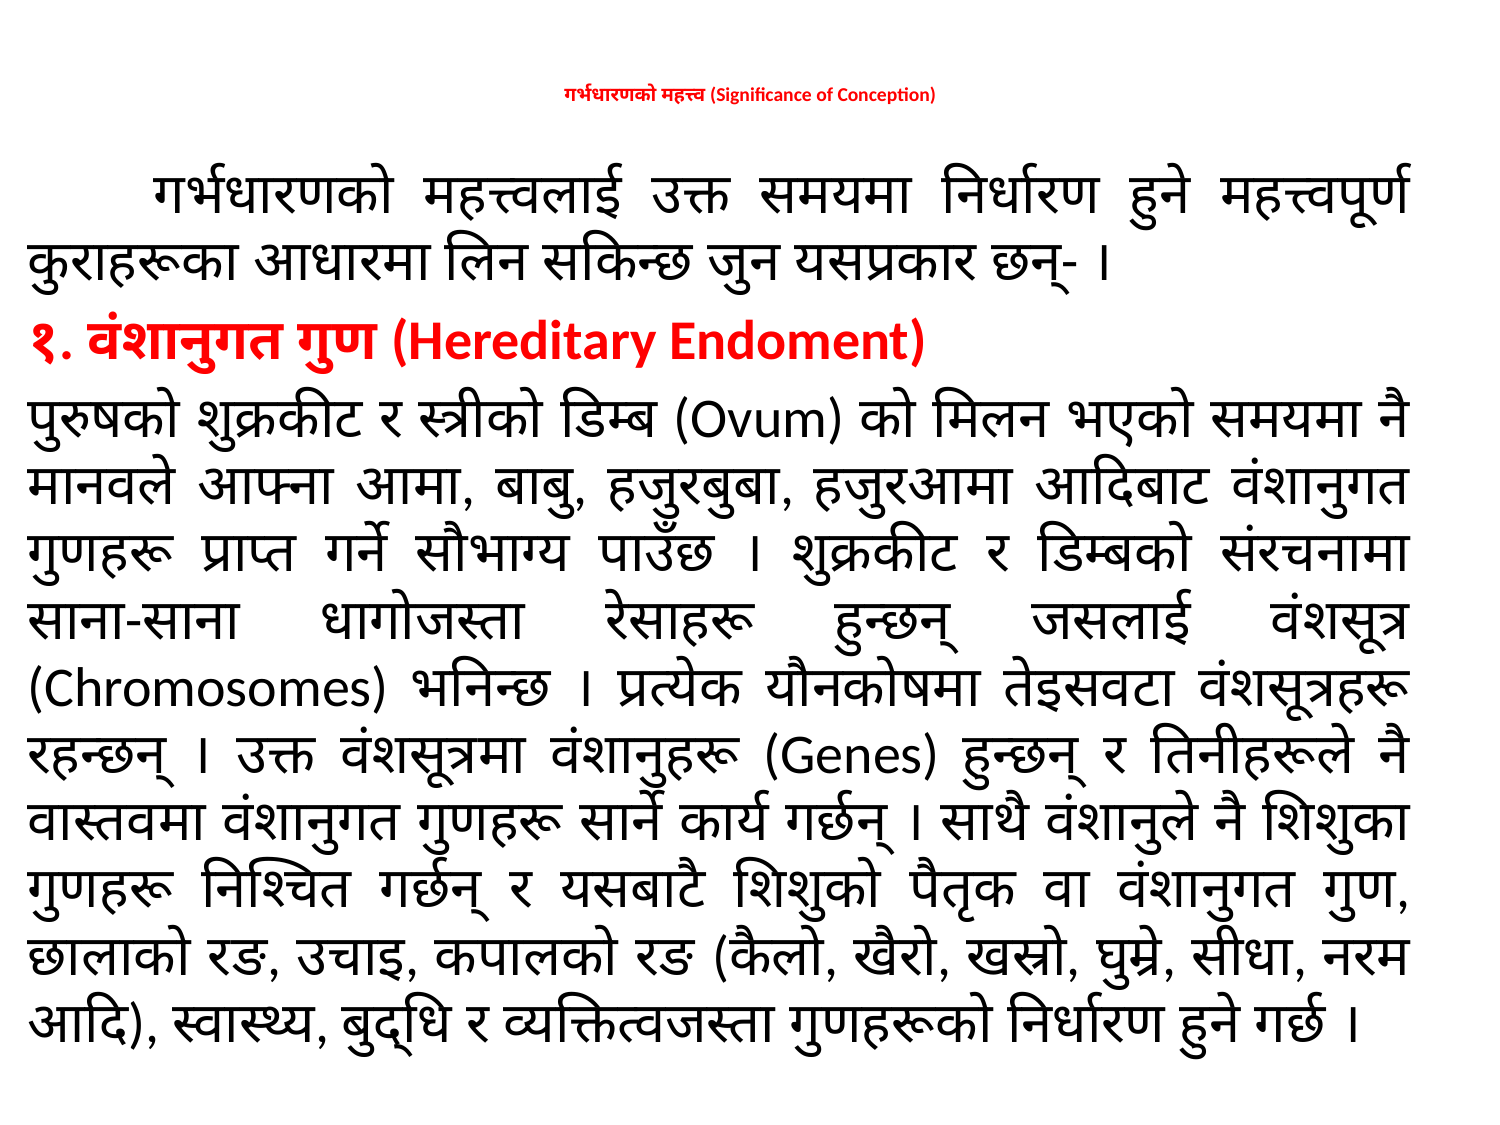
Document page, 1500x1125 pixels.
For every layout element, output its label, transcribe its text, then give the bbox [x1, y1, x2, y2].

list गर्भधारणको महत्त्वलाई उक्त समयमा निर्धारण हुने महत्त्वपूर्ण कुराहरूका आधारमा लिन सकिन्छ जुन यसप्रकार छन्- । १. वंशानुगत गुण (Hereditary Endoment) पुरुषको शुक्रकीट र स्त्रीको डिम्ब (Ovum) को मिलन भएको समयमा नै मानवले आफ्ना आमा, बाबु, हजुरबुबा, हजुरआमा आदिबाट वंशानुगत गुणहरू प्राप्त गर्ने सौभाग्य पाउँछ । शुक्रकीट र डिम्बको संरचनामा साना-साना धागोजस्ता रेसाहरू हुन्छन् जसलाई वंशसूत्र (Chromosomes) भनिन्छ । प्रत्येक यौनकोषमा तेइसवटा वंशसूत्रहरू रहन्छन् । उक्त वंशसूत्रमा वंशानुहरू (Genes) हुन्छन् र तिनीहरूले नै वास्तवमा वंशानुगत गुणहरू सार्ने कार्य गर्छन् । साथै वंशानुले नै शिशुका गुणहरू निश्चित गर्छन् र यसबाटै शिशुको पैतृक वा वंशानुगत गुण, छालाको रङ, उचाइ, कपालको रङ (कैलो, खैरो, खस्रो, घुम्रे, सीधा, नरम आदि), स्वास्थ्य, बुद्धि र व्यक्तित्वजस्ता गुणहरूको निर्धारण हुने गर्छ । [12, 149, 1425, 1088]
title गर्भधारणको महत्त्व (Significance of Conception) [75, 45, 1425, 138]
